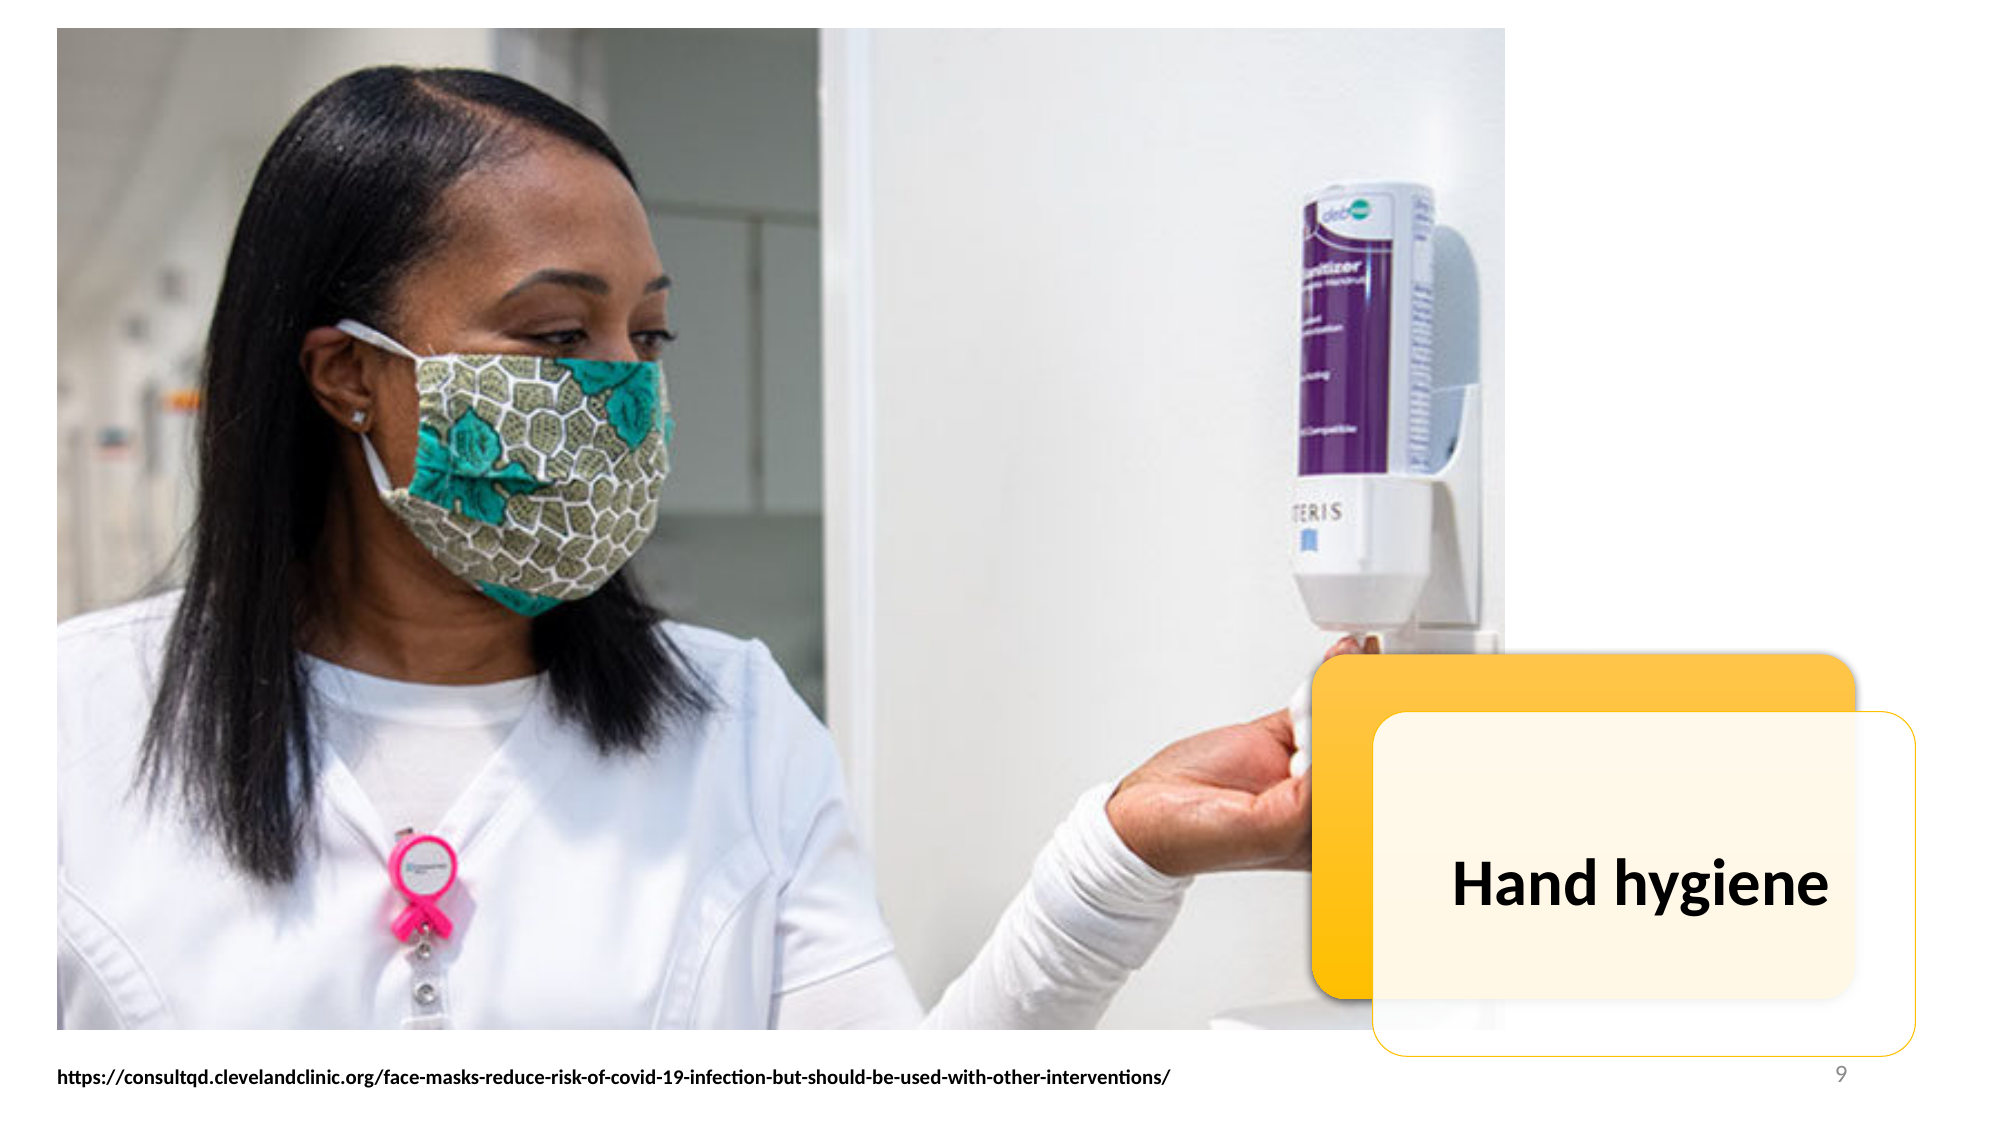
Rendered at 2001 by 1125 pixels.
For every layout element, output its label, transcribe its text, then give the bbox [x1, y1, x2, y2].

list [999, 654, 2000, 1057]
text_box https://consultqd.clevelandclinic.org/face-masks-reduce-risk-of-covid-19-infection-but-should-be-used-with-other-interventions/ [0, 1056, 1228, 1097]
slide_number 9 [1412, 1057, 1863, 1103]
picture [57, 28, 1505, 1030]
